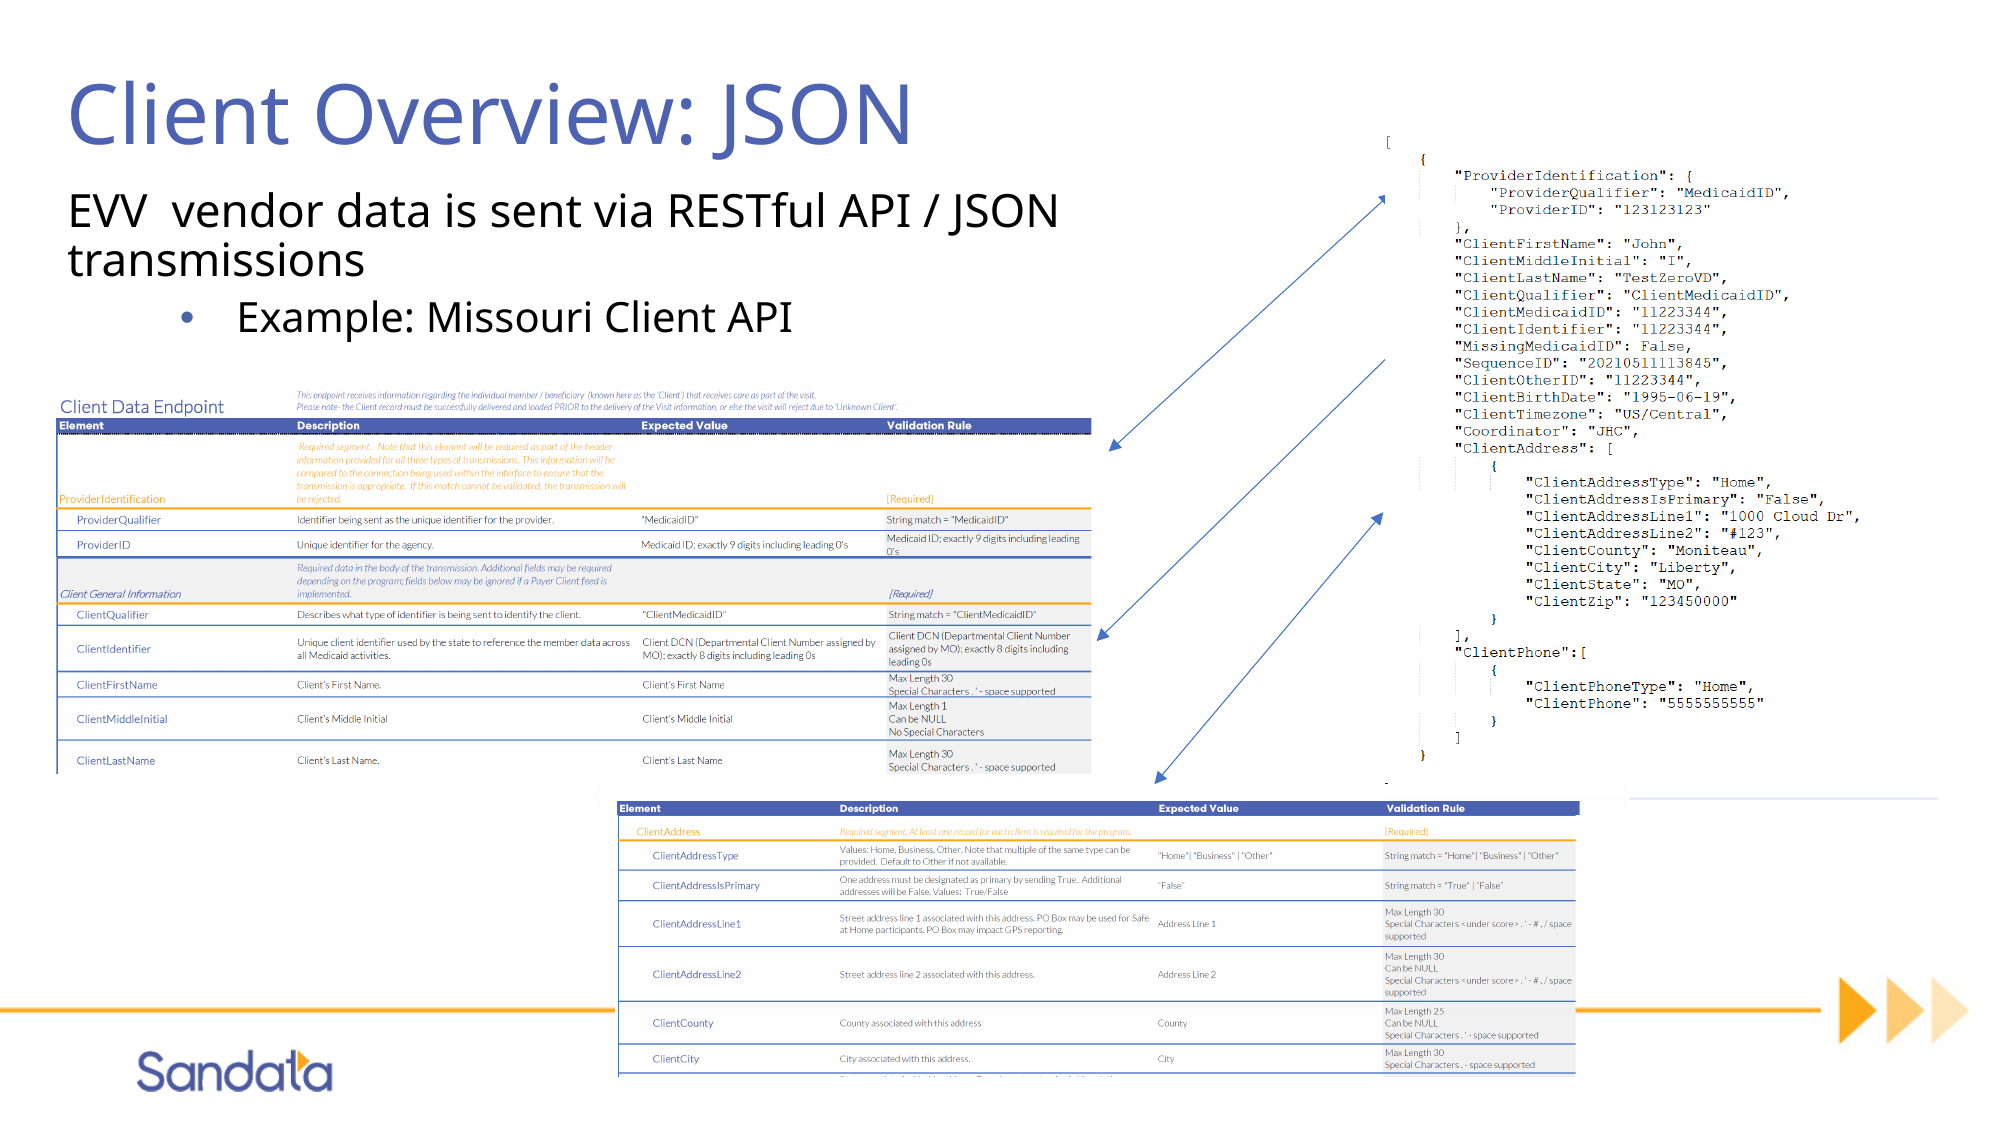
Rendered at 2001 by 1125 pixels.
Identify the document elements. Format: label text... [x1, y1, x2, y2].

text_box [1154, 642, 1384, 773]
picture [0, 0, 2001, 1125]
list EVV vendor data is sent via RESTful API / JSON transmissions Example: Missouri Client API [52, 180, 1369, 368]
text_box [1108, 192, 1385, 452]
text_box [1096, 337, 1385, 642]
title Client Overview: JSON [51, 9, 1777, 227]
